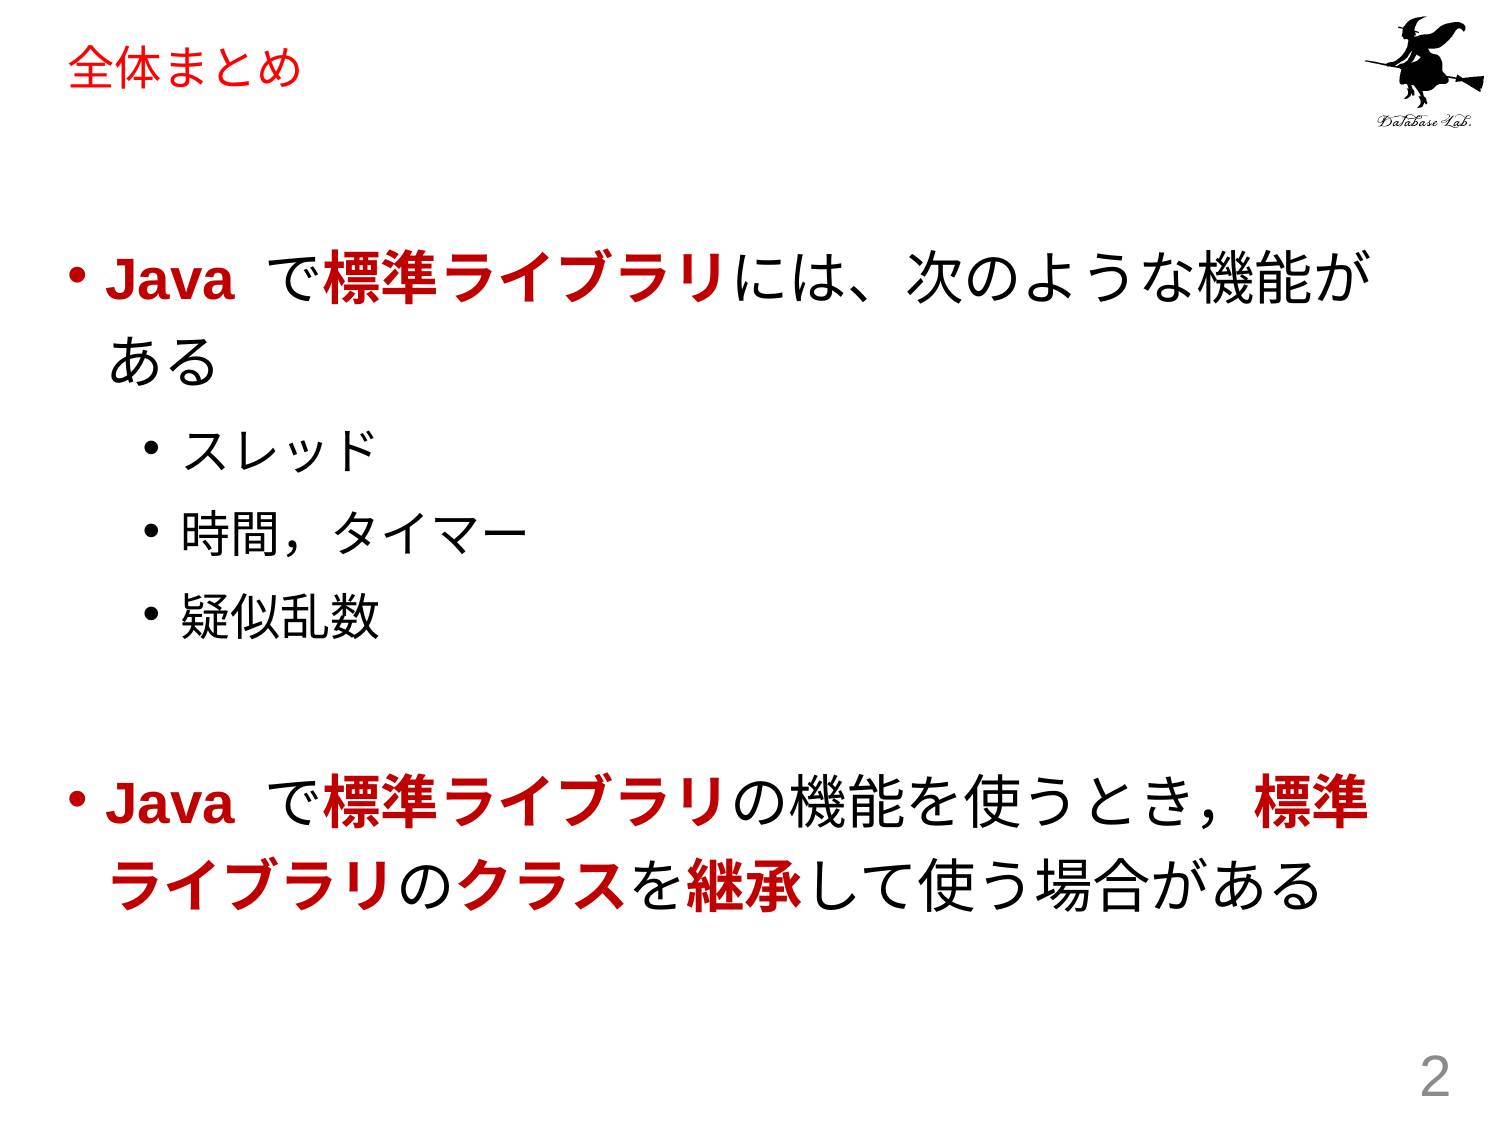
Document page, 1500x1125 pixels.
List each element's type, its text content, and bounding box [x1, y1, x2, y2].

picture [1362, 14, 1486, 130]
title 全体まとめ [52, 28, 1441, 106]
slide_number 2 [1129, 1042, 1467, 1103]
list Java で標準ライブラリには、次のような機能がある スレッド 時間，タイマー 疑似乱数 Java で標準ライブラリの機能を使うとき，標準ライブラリのクラスを継承して使う場合がある [52, 138, 1441, 1103]
